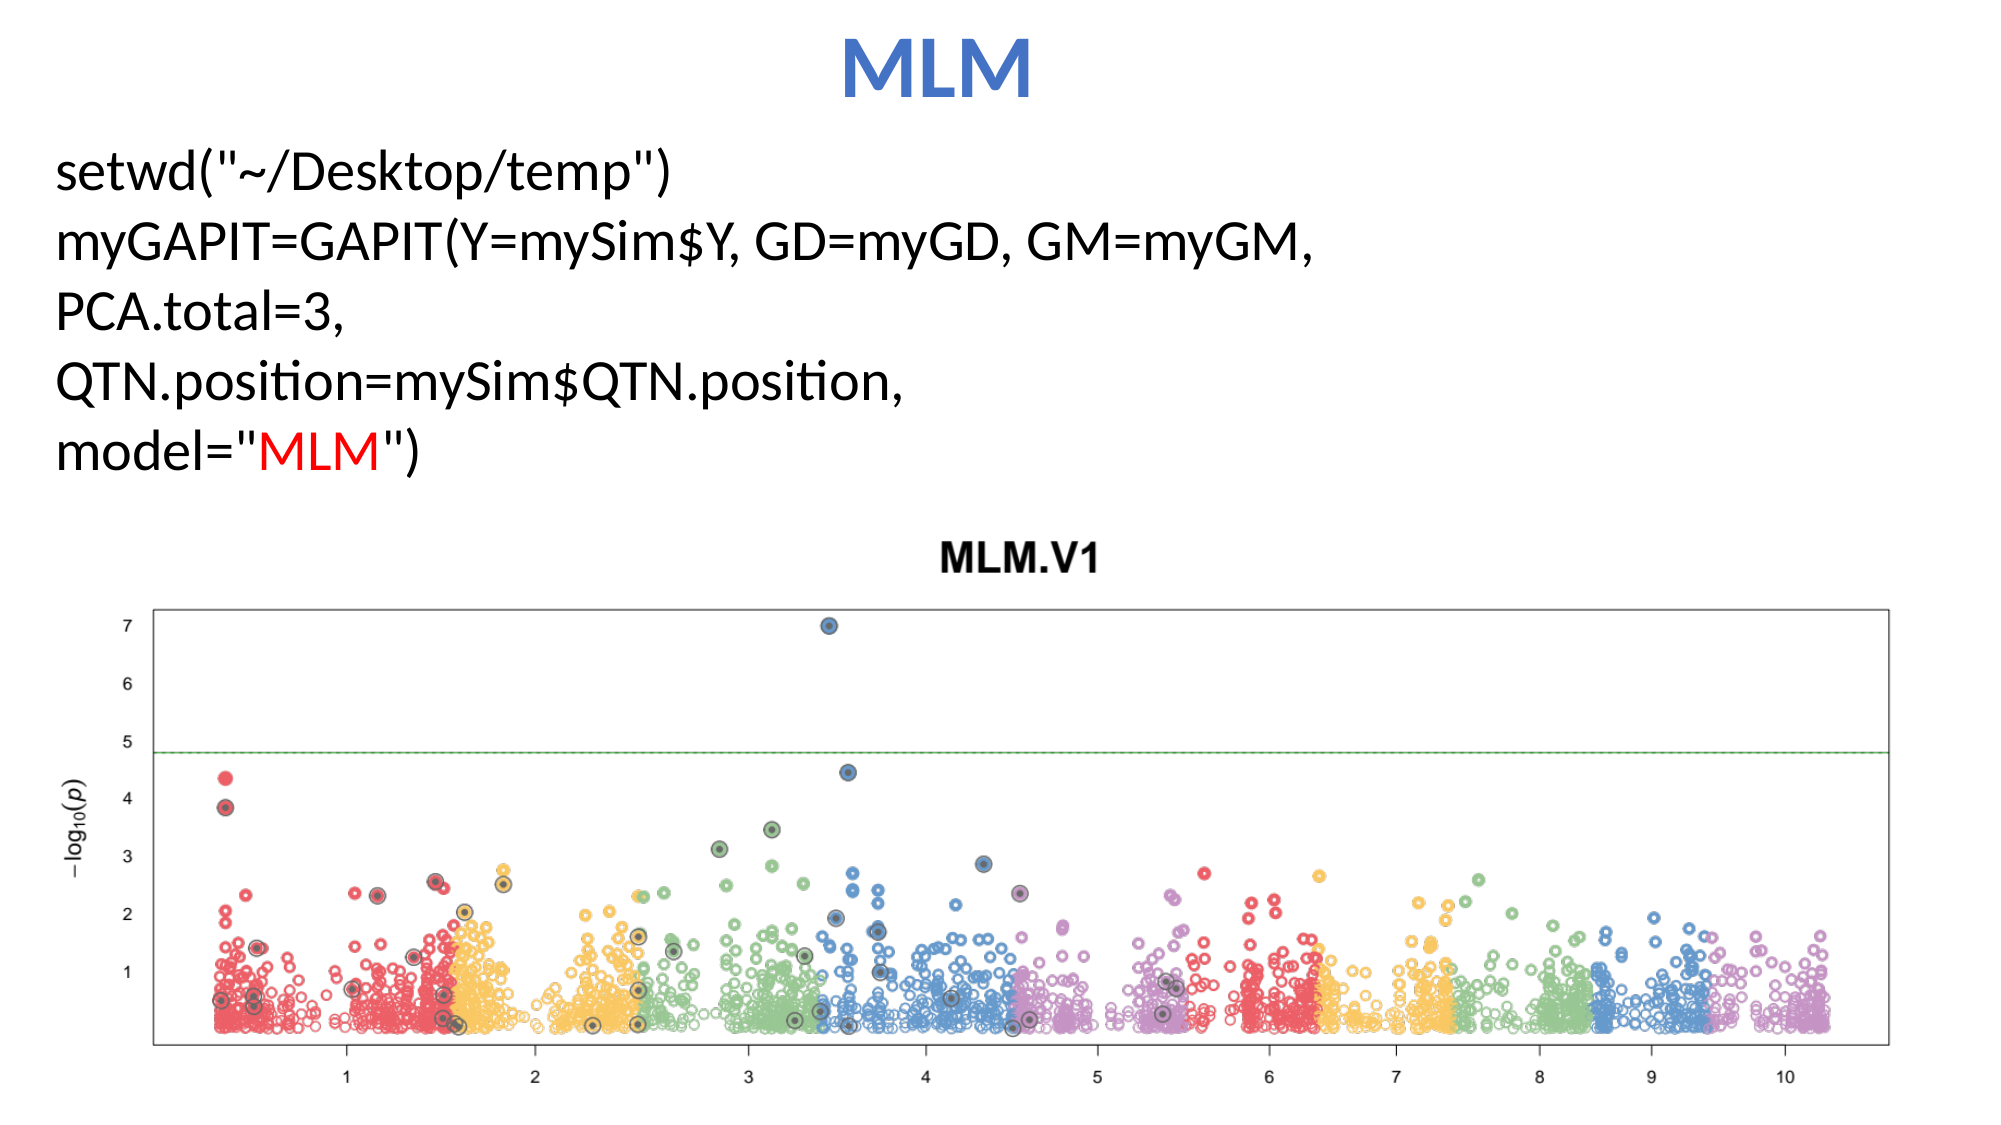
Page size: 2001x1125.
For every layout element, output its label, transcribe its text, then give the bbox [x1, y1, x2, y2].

text_box setwd("~/Desktop/temp") myGAPIT=GAPIT(Y=mySim$Y, GD=myGD, GM=myGM, PCA.total=3, QTN.position=mySim$QTN.position, model="MLM") [40, 124, 1923, 490]
title MLM [263, 12, 1612, 124]
picture [28, 505, 1908, 1106]
